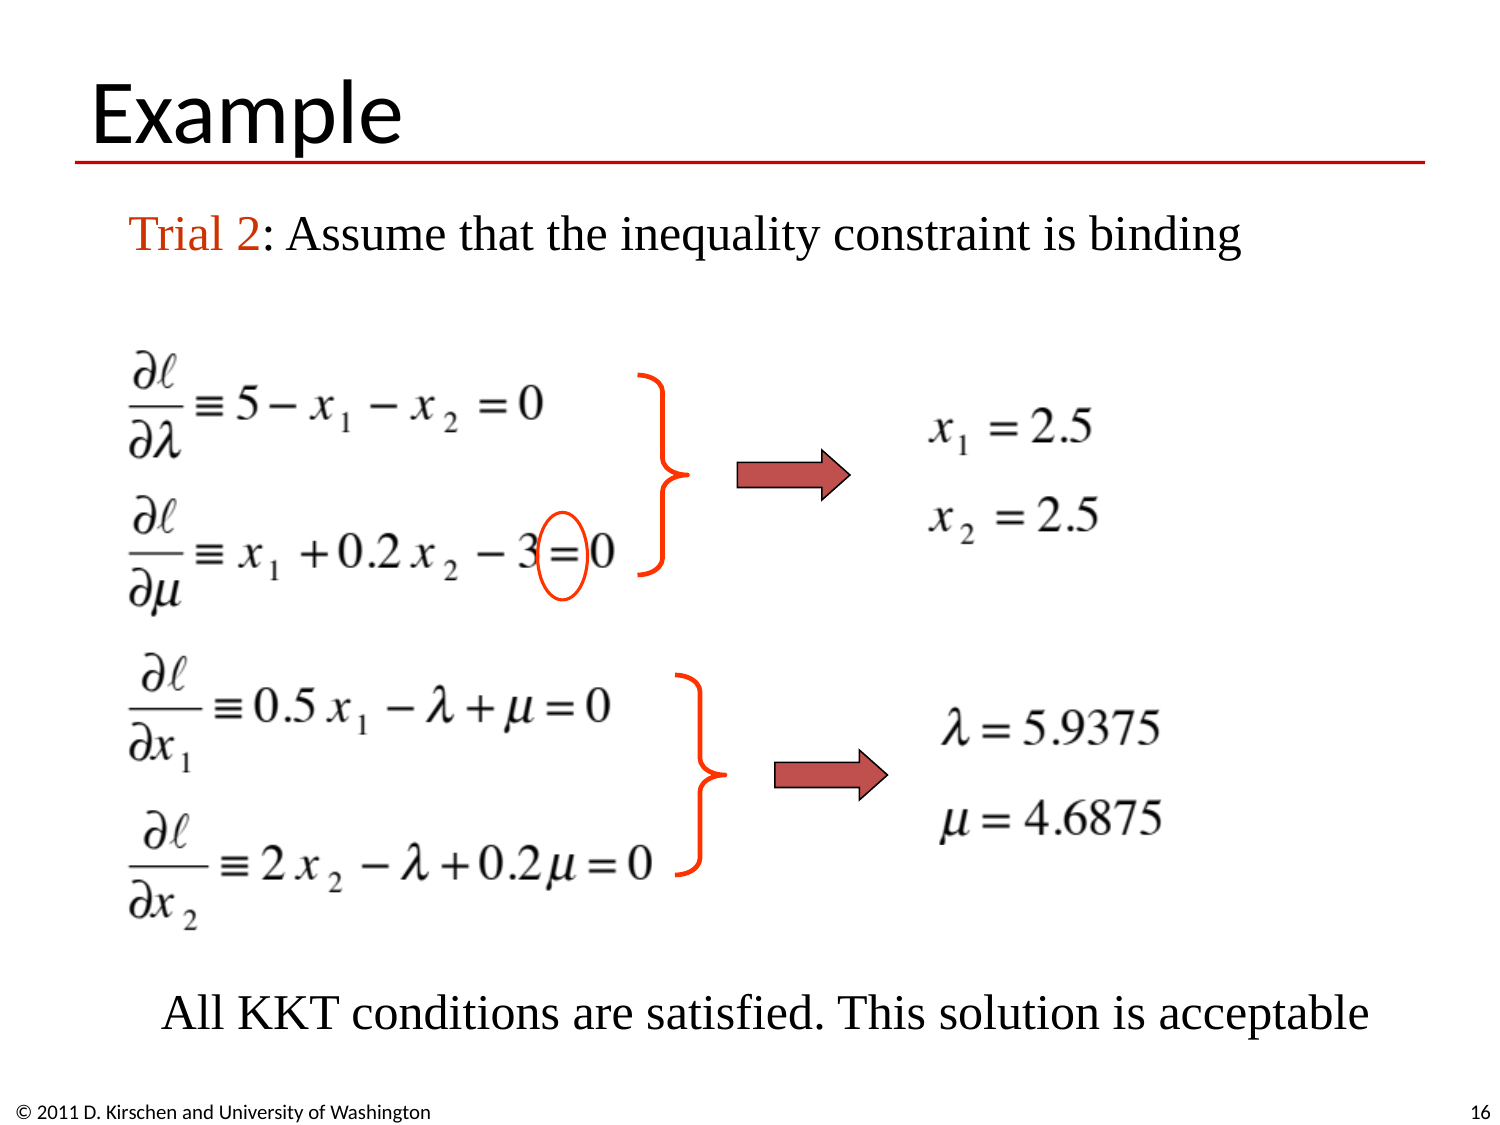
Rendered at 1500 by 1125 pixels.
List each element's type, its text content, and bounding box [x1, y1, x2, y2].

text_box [938, 704, 1162, 845]
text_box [124, 349, 653, 932]
slide_number 16 [1156, 1081, 1500, 1125]
text_box [657, 381, 688, 569]
text_box [774, 750, 888, 801]
text_box All KKT conditions are satisfied. This solution is acceptable [146, 972, 1386, 1048]
title Example [75, 19, 1425, 195]
slide_number © 2011 D. Kirschen and University of Washington [0, 1081, 644, 1125]
text_box [674, 675, 725, 875]
text_box [737, 450, 850, 501]
text_box Trial 2: Assume that the inequality constraint is binding [113, 192, 1271, 268]
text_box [924, 402, 1101, 547]
